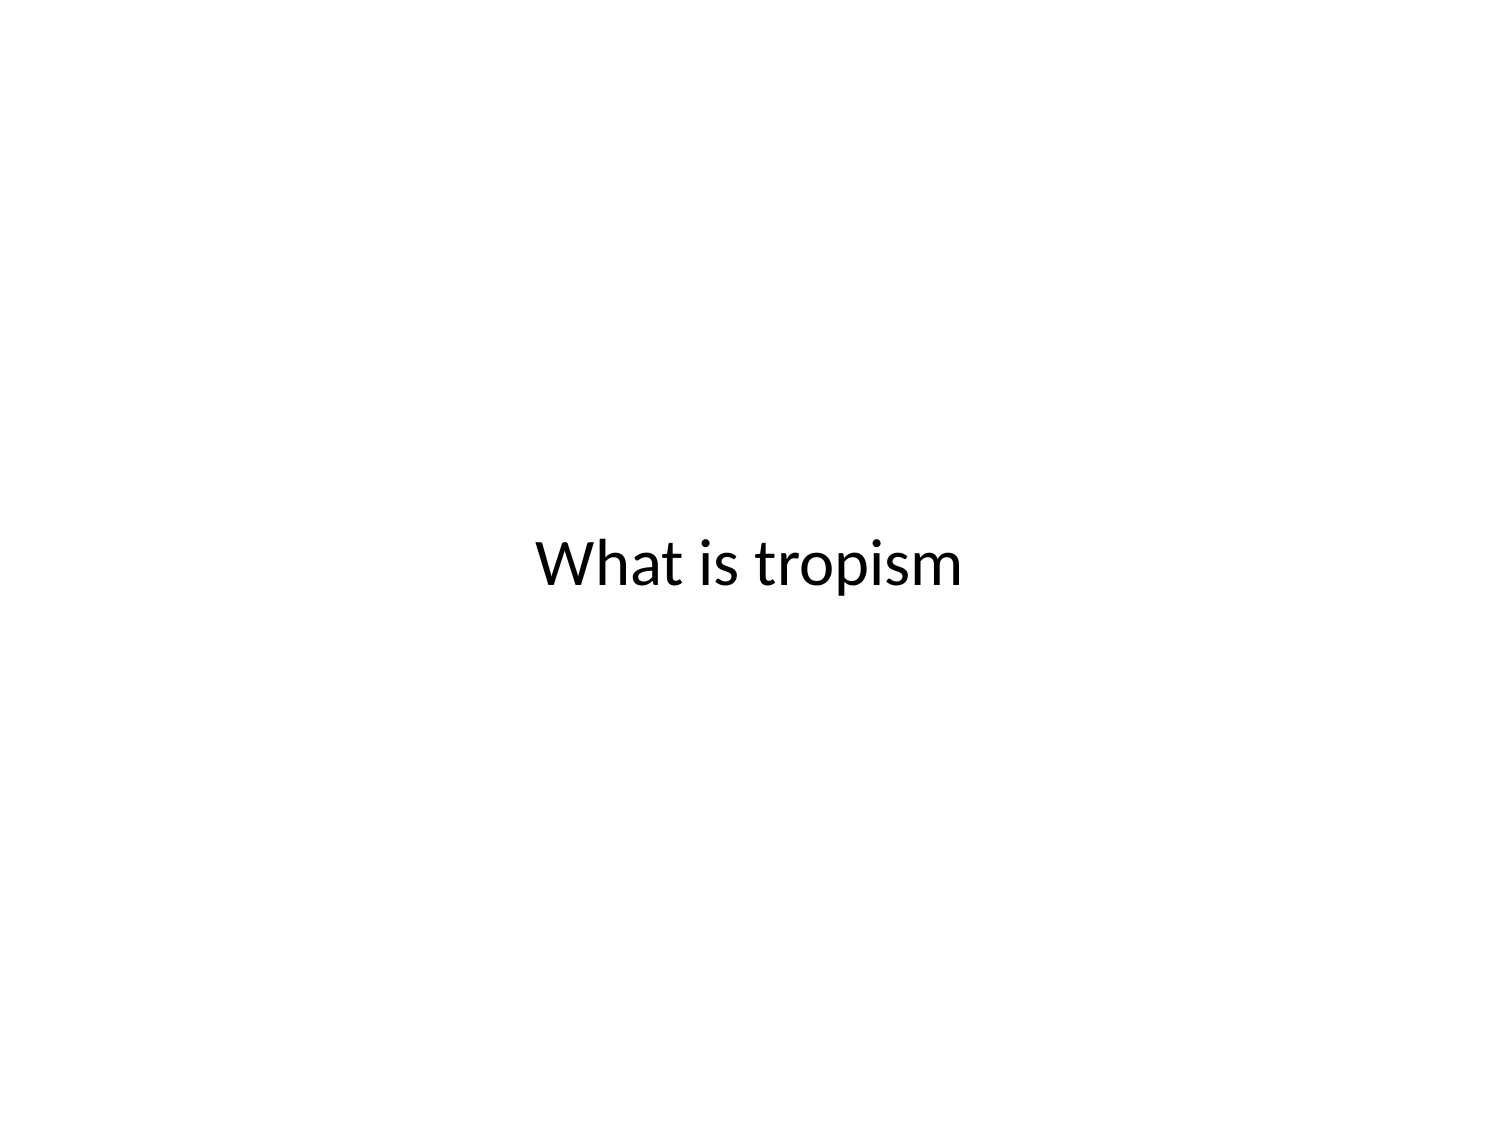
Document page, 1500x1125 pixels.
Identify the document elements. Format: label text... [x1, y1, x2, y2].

list What is tropism [75, 112, 1425, 1005]
